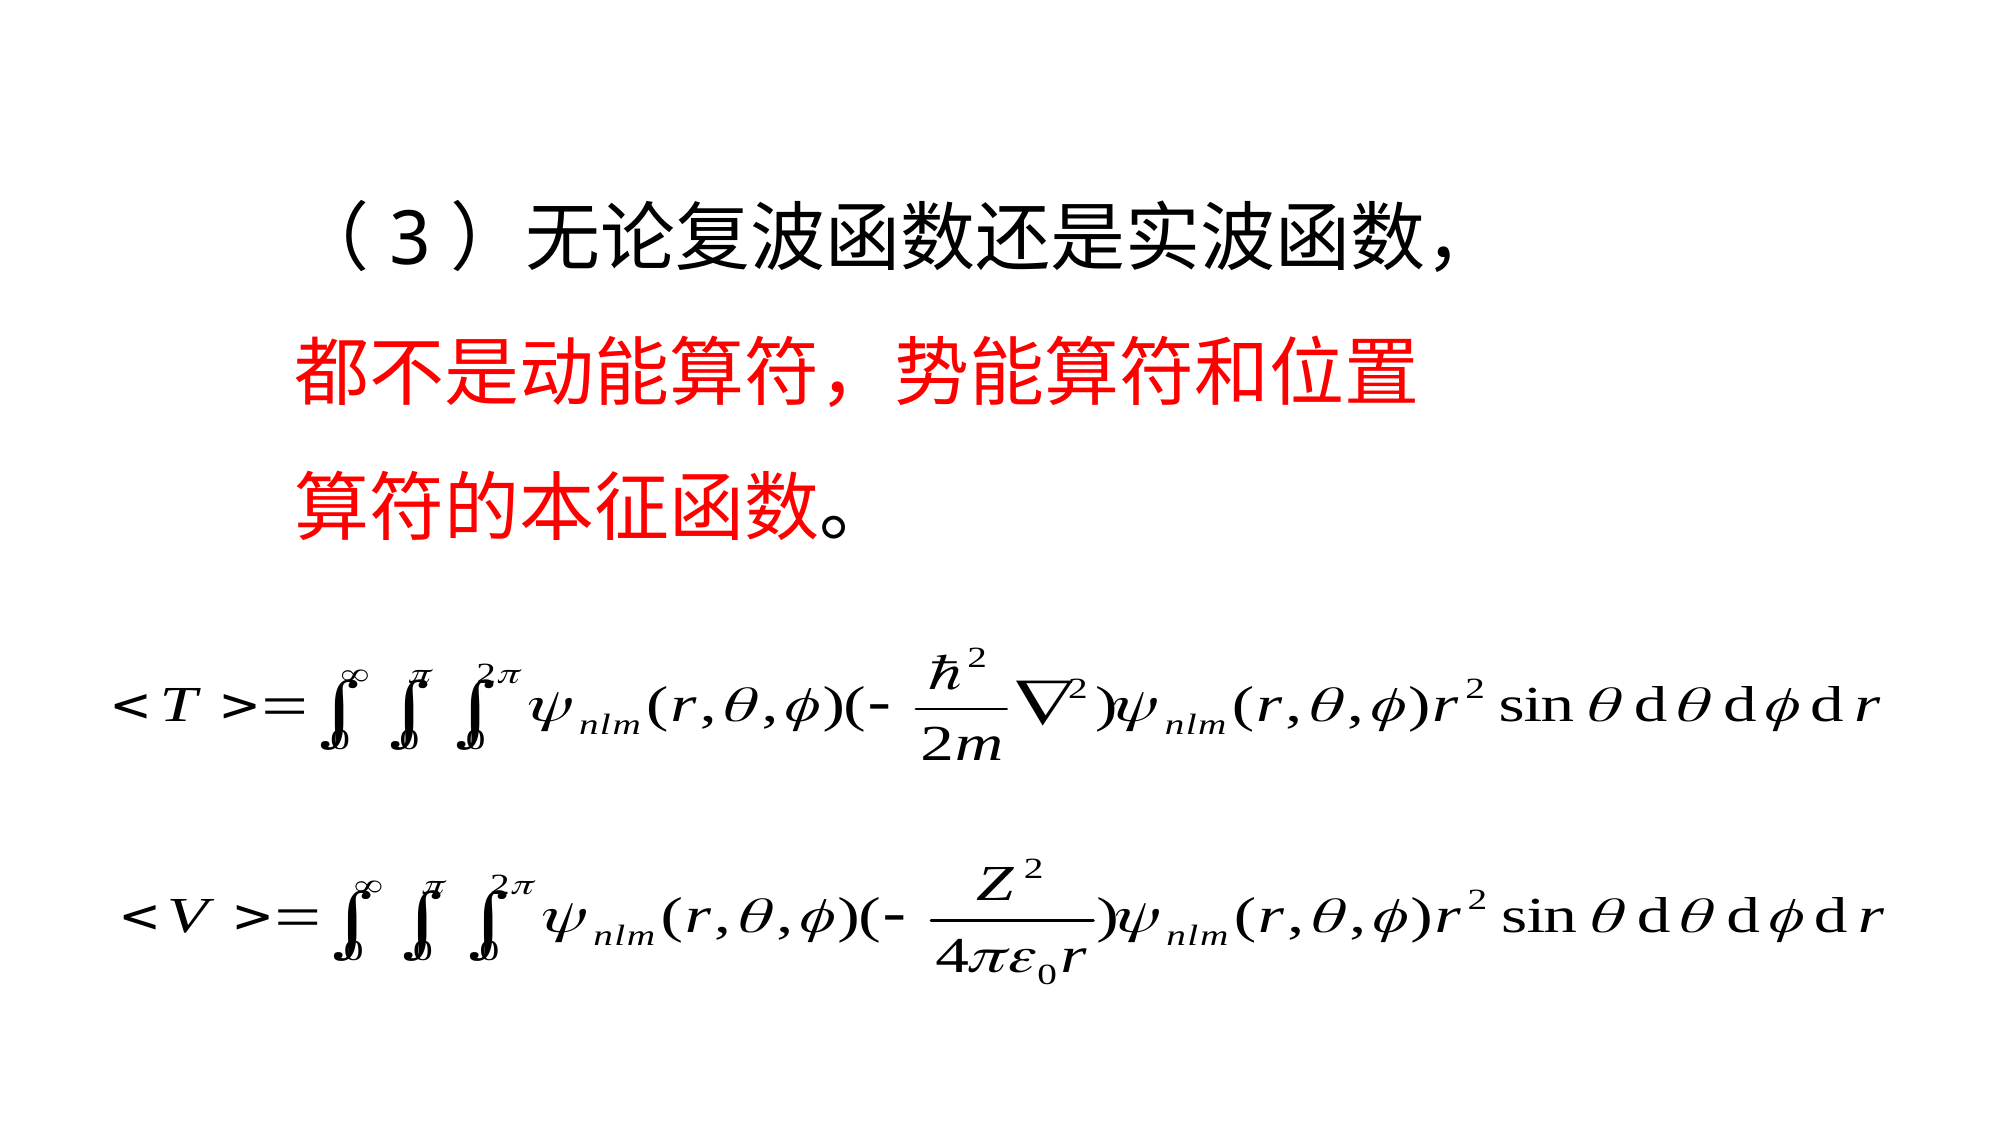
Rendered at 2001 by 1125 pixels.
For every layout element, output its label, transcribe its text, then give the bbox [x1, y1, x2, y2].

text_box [101, 633, 1899, 773]
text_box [111, 843, 1902, 996]
text_box （3）无论复波函数还是实波函数，都不是动能算符，势能算符和位置算符的本征函数。 [279, 137, 1469, 557]
